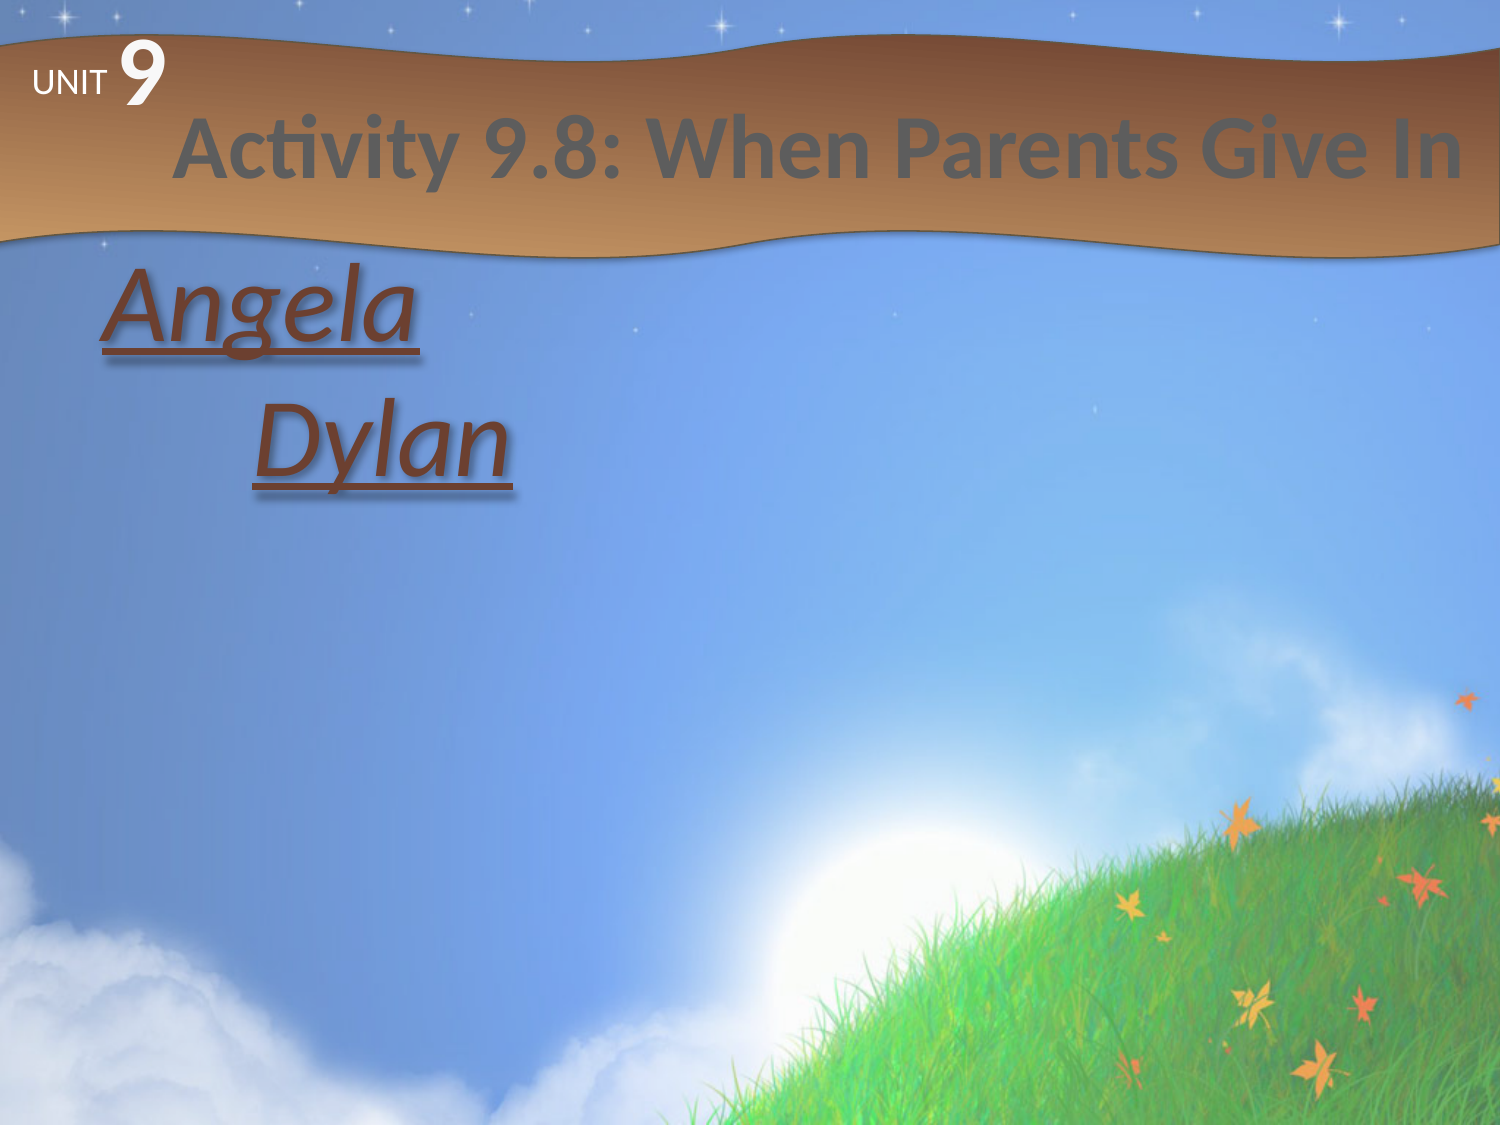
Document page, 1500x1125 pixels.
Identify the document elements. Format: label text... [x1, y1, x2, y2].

list Angela Dylan [87, 221, 1500, 470]
text_box UNIT [16, 49, 220, 110]
text_box [794, 34, 1035, 40]
text_box [0, 35, 101, 243]
title Activity 9.8: When Parents Give In [94, 40, 1500, 219]
text_box 9 [101, 0, 257, 133]
